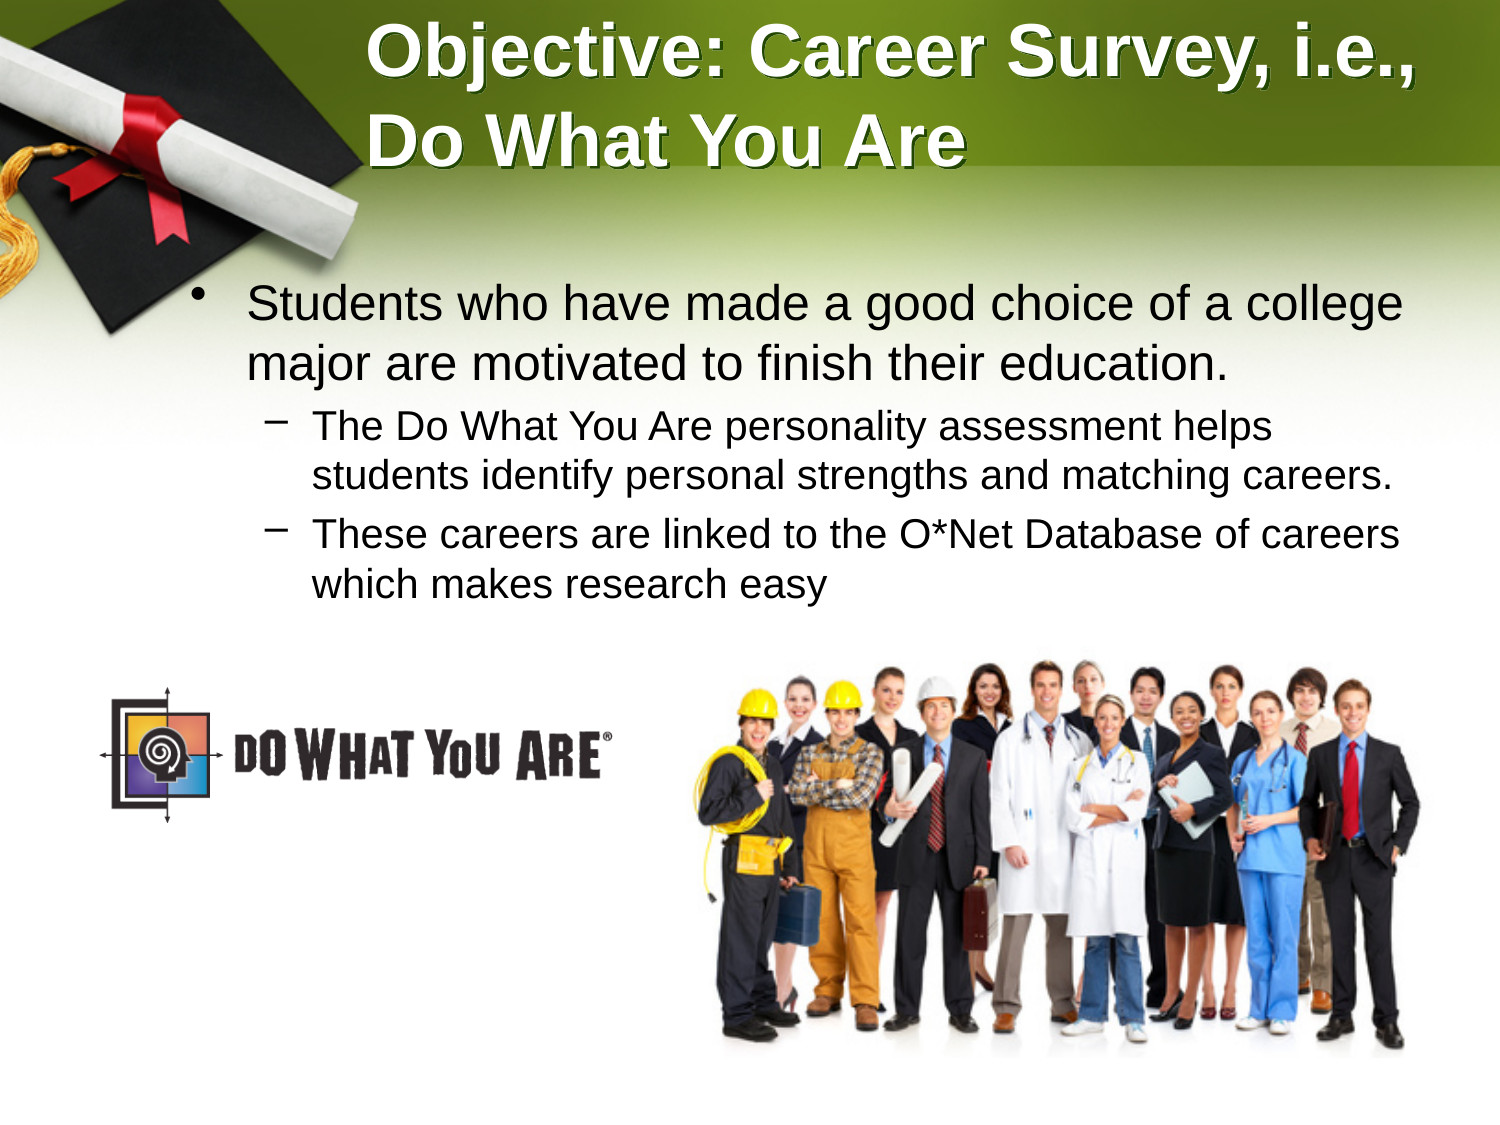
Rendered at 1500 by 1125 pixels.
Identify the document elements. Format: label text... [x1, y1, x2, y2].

picture [0, 0, 1500, 1125]
title Objective: Career Survey, i.e., Do What You Are [350, 50, 1471, 134]
list Students who have made a good choice of a college major are motivated to finish their education. The Do What You Are personality assessment helps students identify personal strengths and matching careers. These careers are linked to the O*Net Database of careers which makes research easy [174, 262, 1429, 1125]
